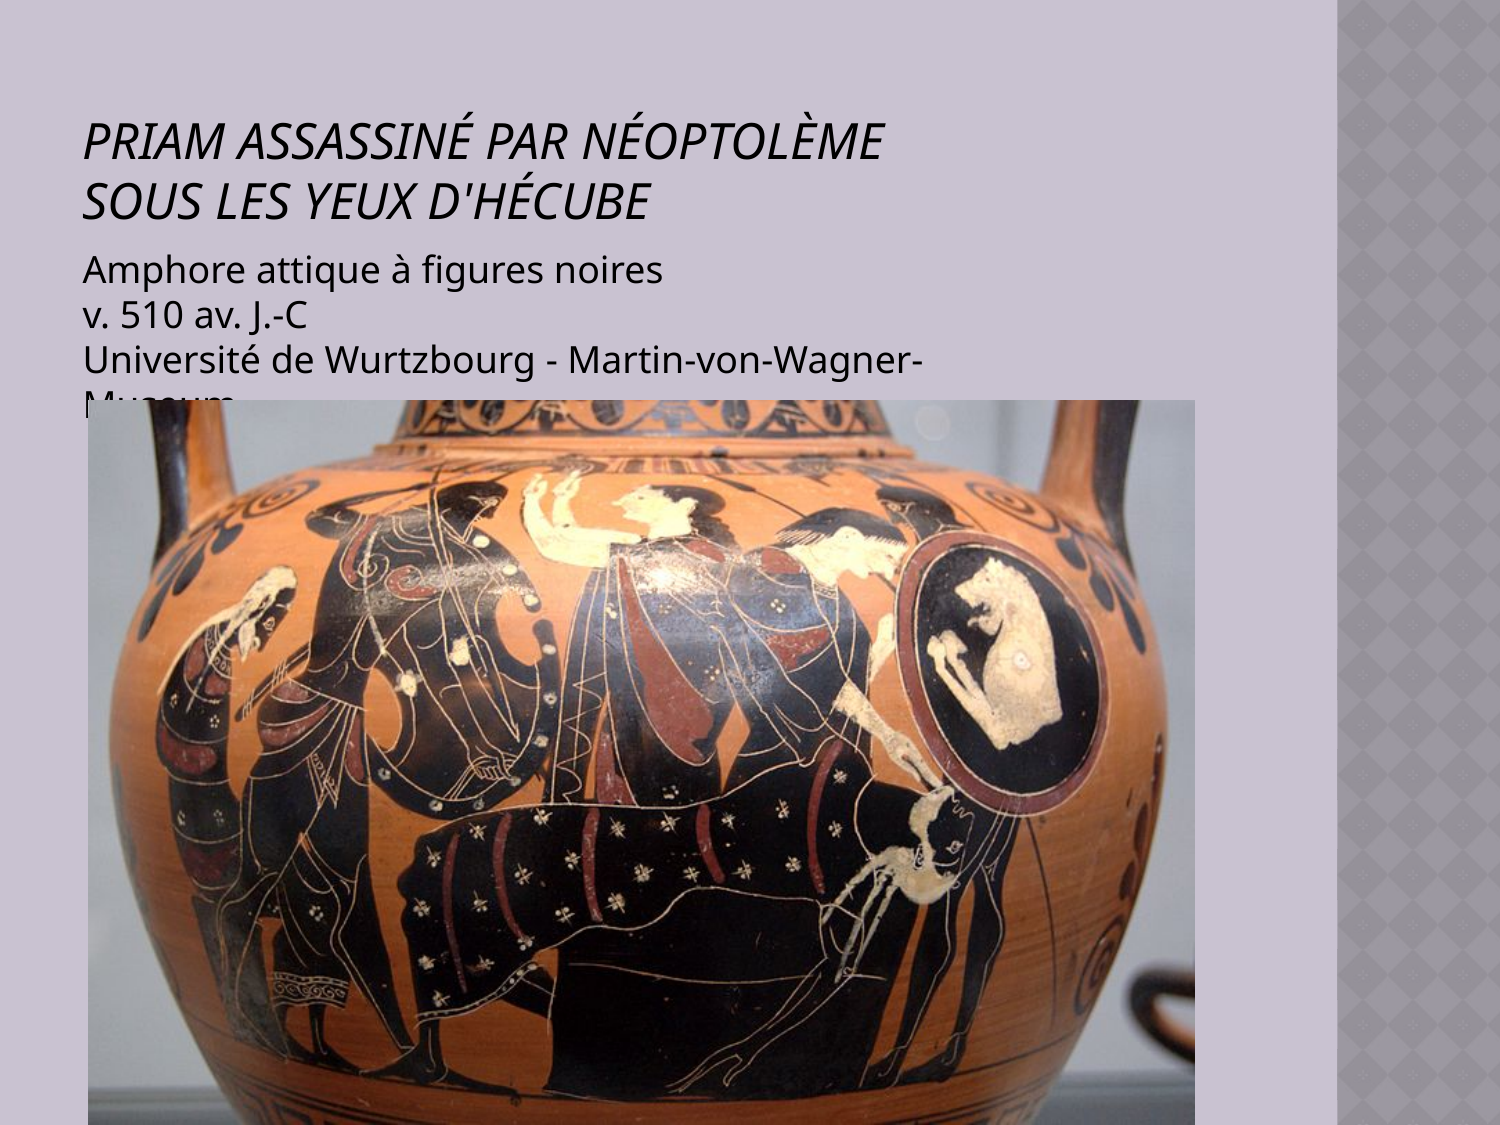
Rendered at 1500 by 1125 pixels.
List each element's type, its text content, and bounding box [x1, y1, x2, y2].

title Priam assassiné par Néoptolème sous les yeux d'Hécube [75, 37, 1043, 230]
list Amphore attique à figures noires v. 510 av. J.-C Université de Wurtzbourg - Martin-von-Wagner-Museum [75, 245, 1043, 345]
picture [88, 400, 1195, 1125]
